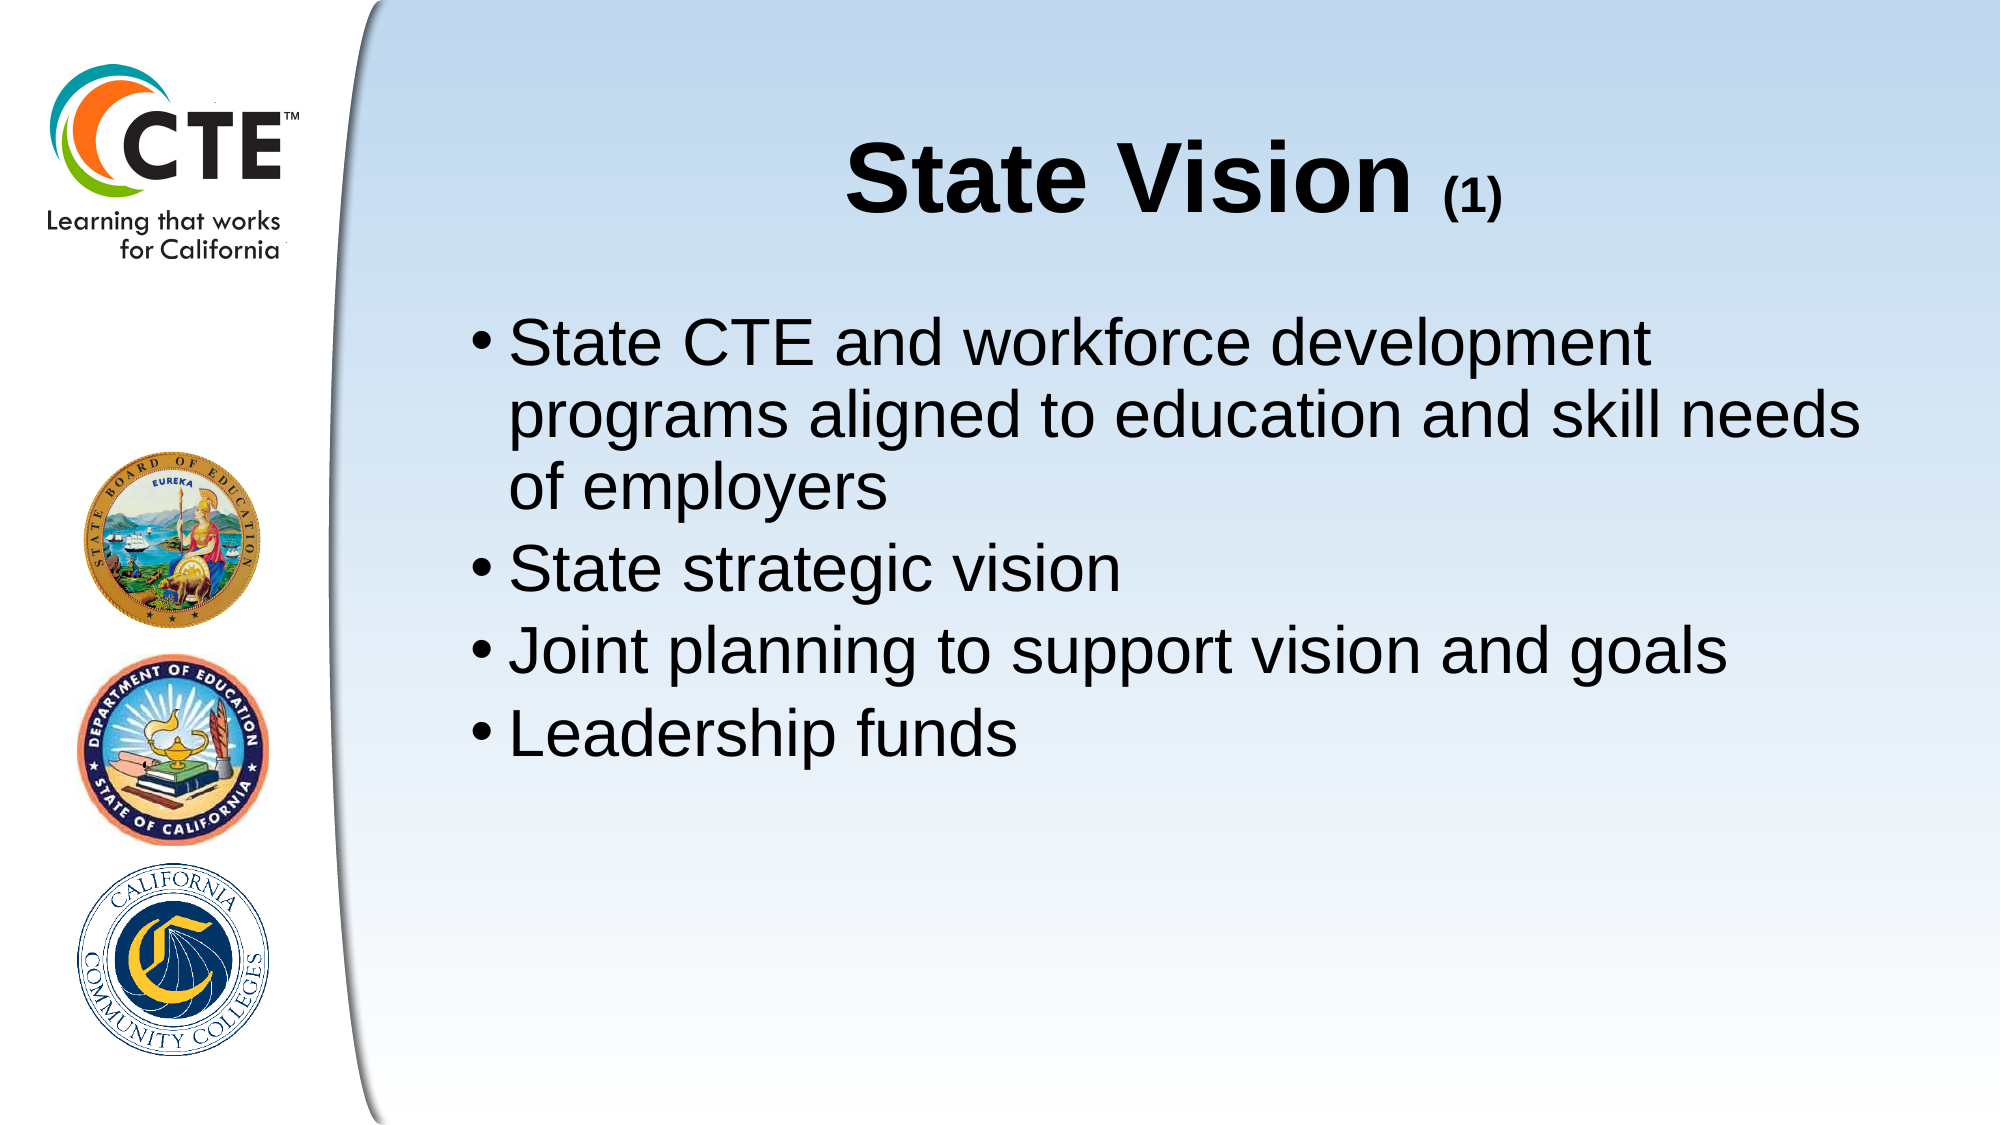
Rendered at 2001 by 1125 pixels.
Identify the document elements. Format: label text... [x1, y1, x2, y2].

list State CTE and workforce development programs aligned to education and skill needs of employers State strategic vision Joint planning to support vision and goals Leadership funds [381, 300, 1920, 1004]
picture [77, 654, 269, 846]
picture [77, 445, 269, 637]
picture [48, 64, 299, 259]
picture [77, 863, 269, 1056]
title State Vision (1) [381, 59, 1968, 300]
